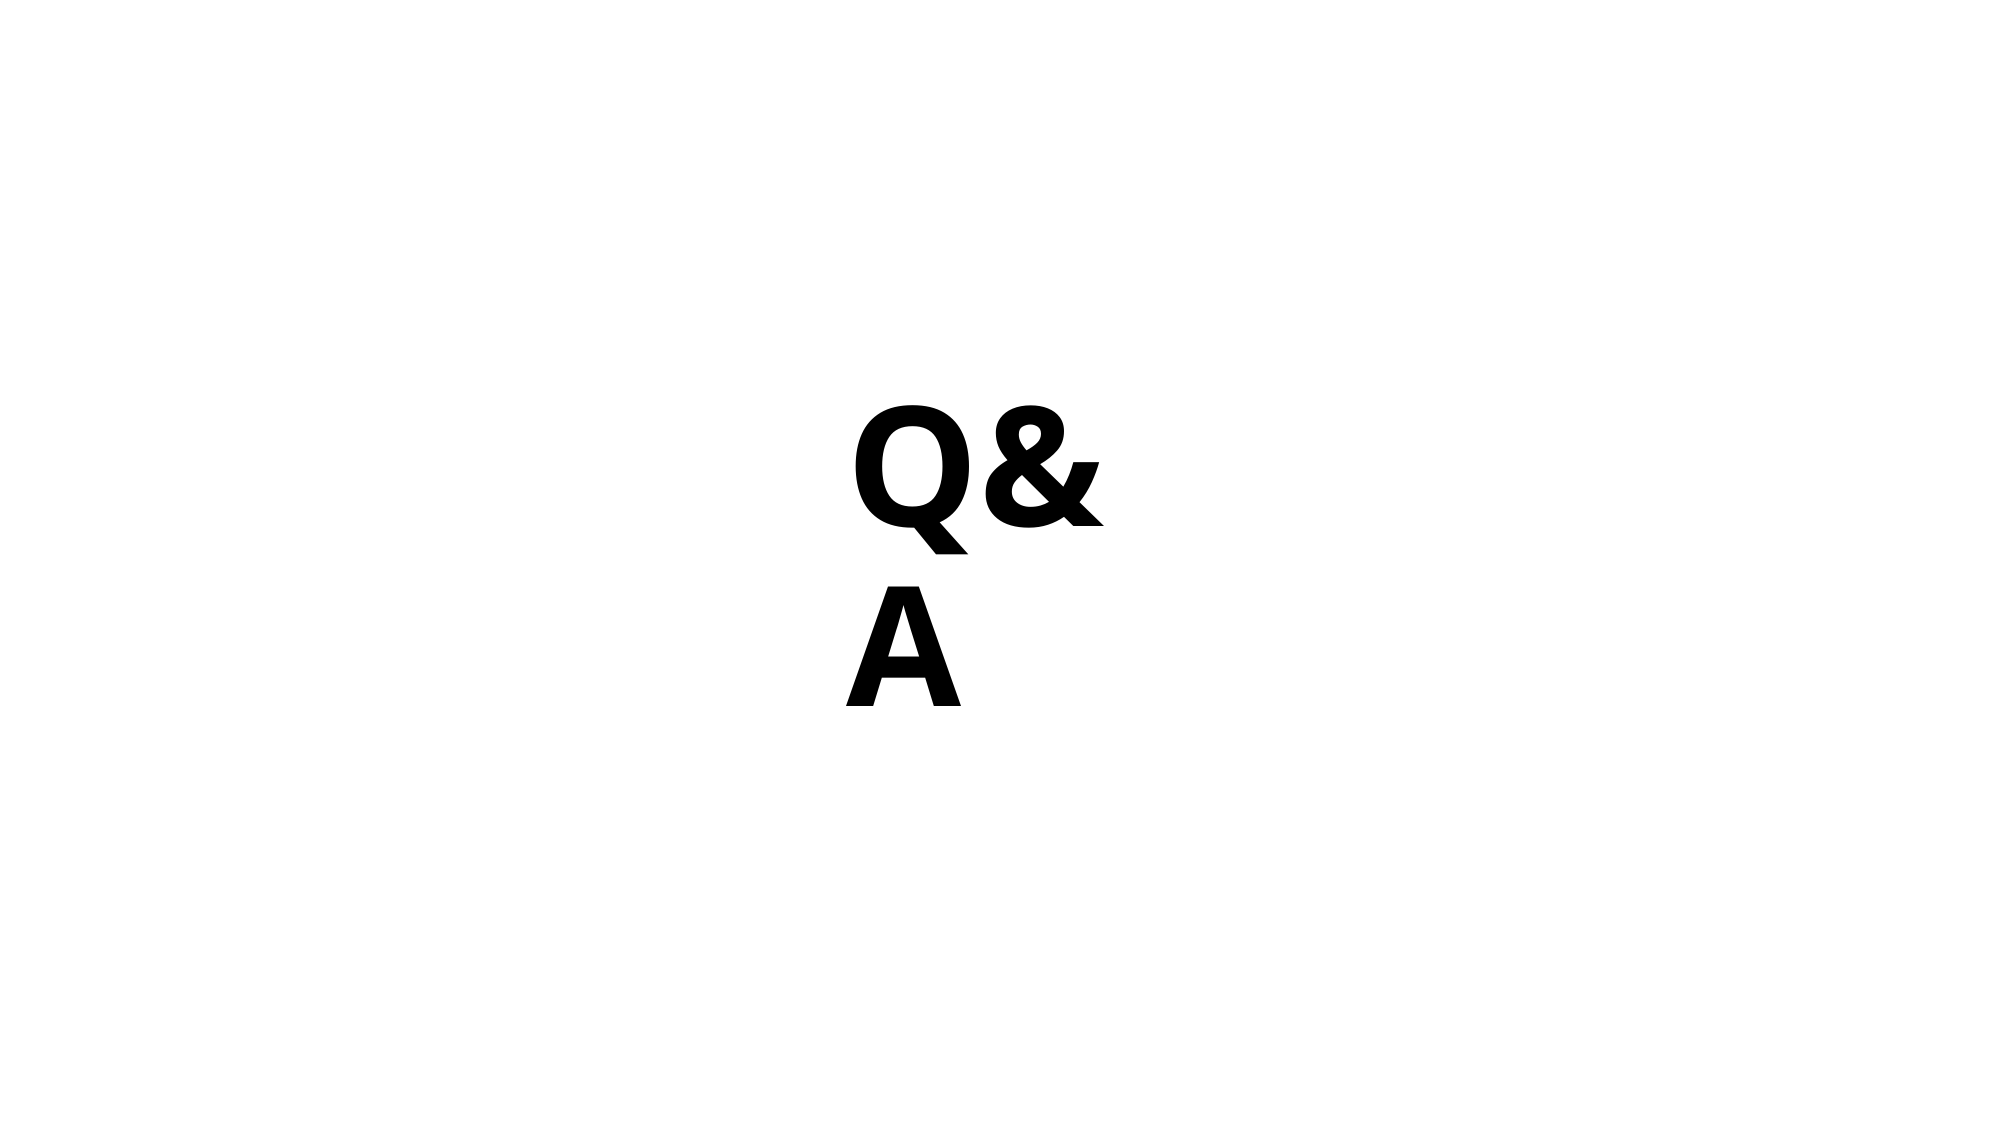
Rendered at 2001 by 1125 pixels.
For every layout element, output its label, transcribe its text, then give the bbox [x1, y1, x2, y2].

title Q&A [831, 453, 1217, 672]
